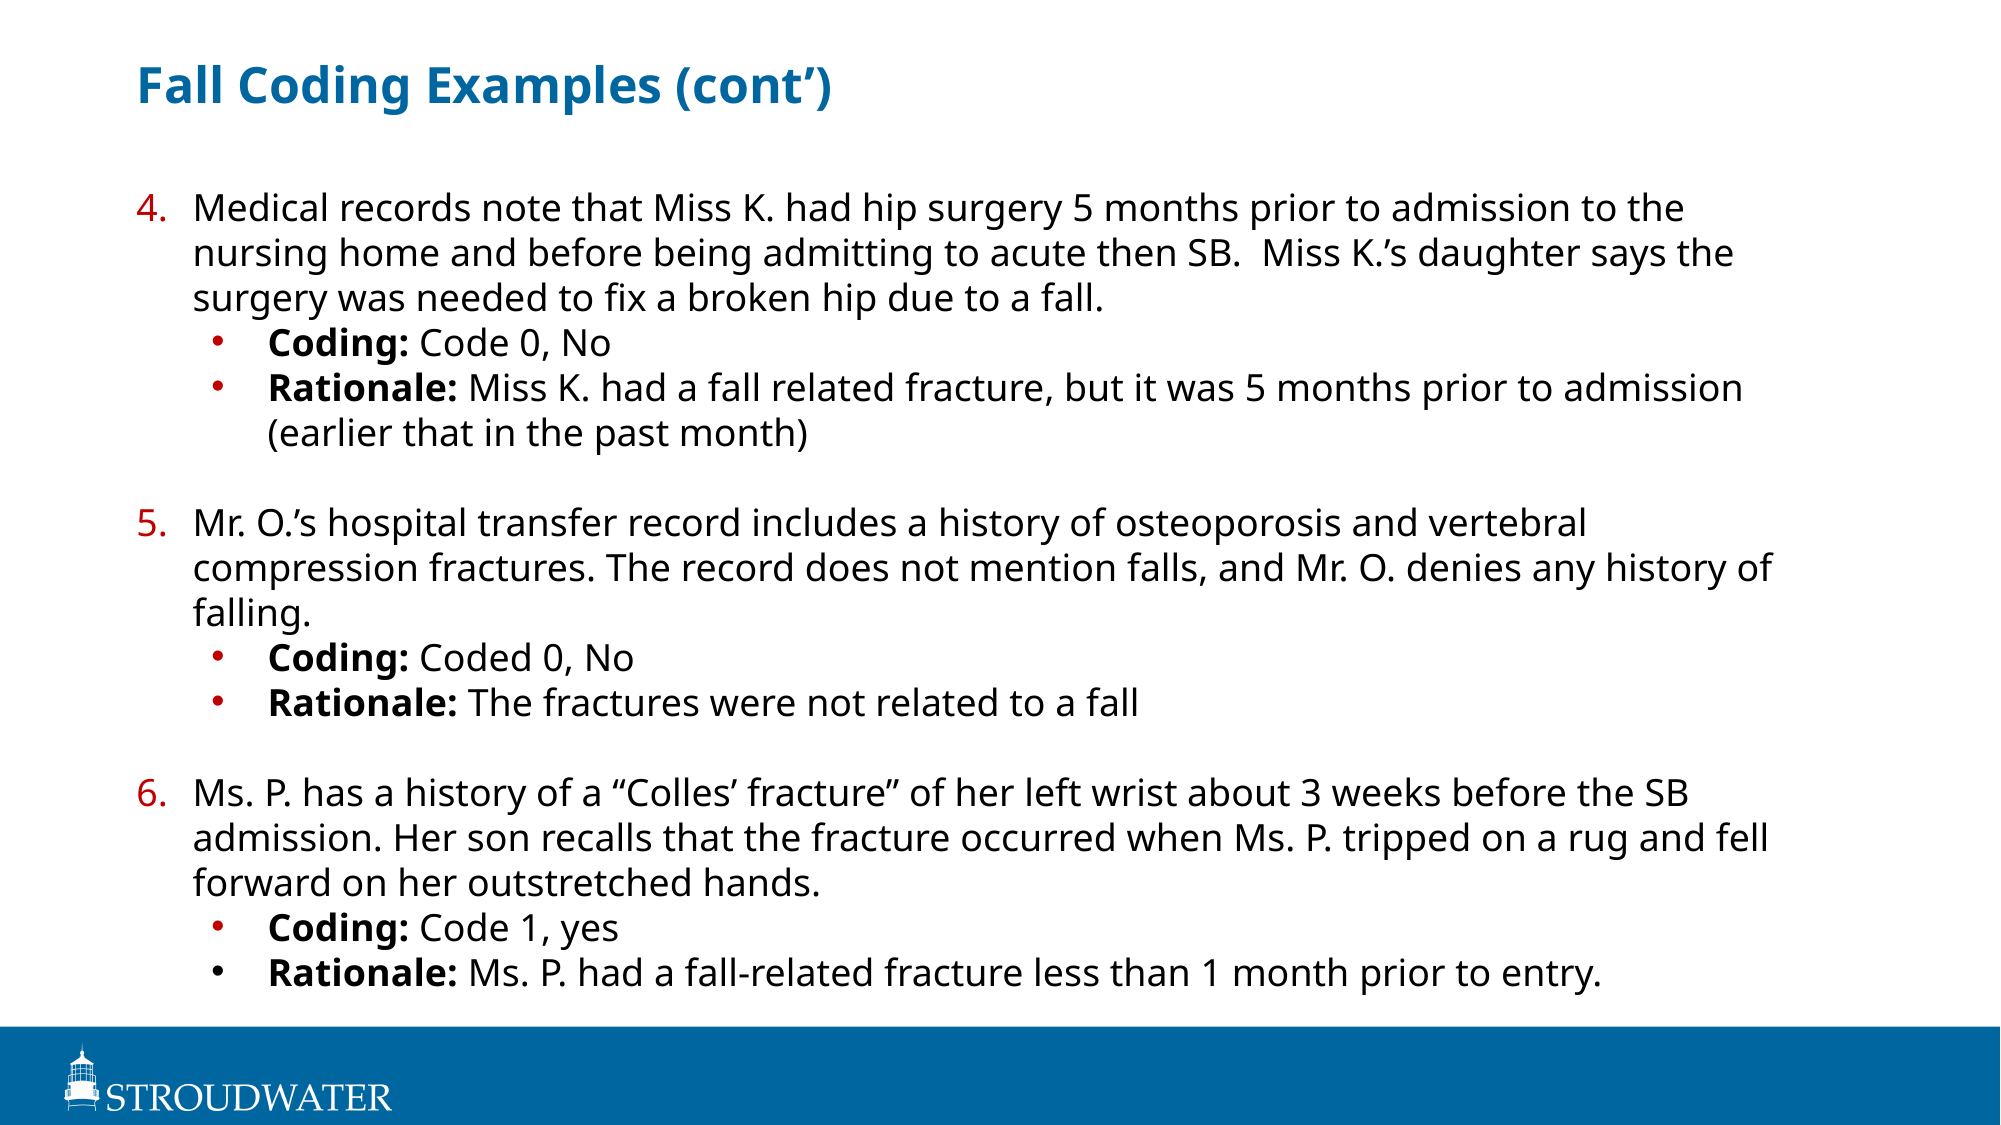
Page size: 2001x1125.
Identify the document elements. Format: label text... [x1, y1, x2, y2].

picture [64, 1042, 392, 1111]
text_box Medical records note that Miss K. had hip surgery 5 months prior to admission to the nursing home and before being admitting to acute then SB. Miss K.’s daughter says the surgery was needed to fix a broken hip due to a fall. Coding: Code 0, No Rationale: Miss K. had a fall related fracture, but it was 5 months prior to admission (earlier that in the past month) Mr. O.’s hospital transfer record includes a history of osteoporosis and vertebral compression fractures. The record does not mention falls, and Mr. O. denies any history of falling. Coding: Coded 0, No Rationale: The fractures were not related to a fall Ms. P. has a history of a “Colles’ fracture” of her left wrist about 3 weeks before the SB admission. Her son recalls that the fracture occurred when Ms. P. tripped on a rug and fell forward on her outstretched hands. Coding: Code 1, yes Rationale: Ms. P. had a fall-related fracture less than 1 month prior to entry. [121, 176, 1834, 1001]
title Fall Coding Examples (cont’) [121, 37, 1397, 138]
text_box Section(cont’) J : Health Conditions [121, 37, 1725, 163]
